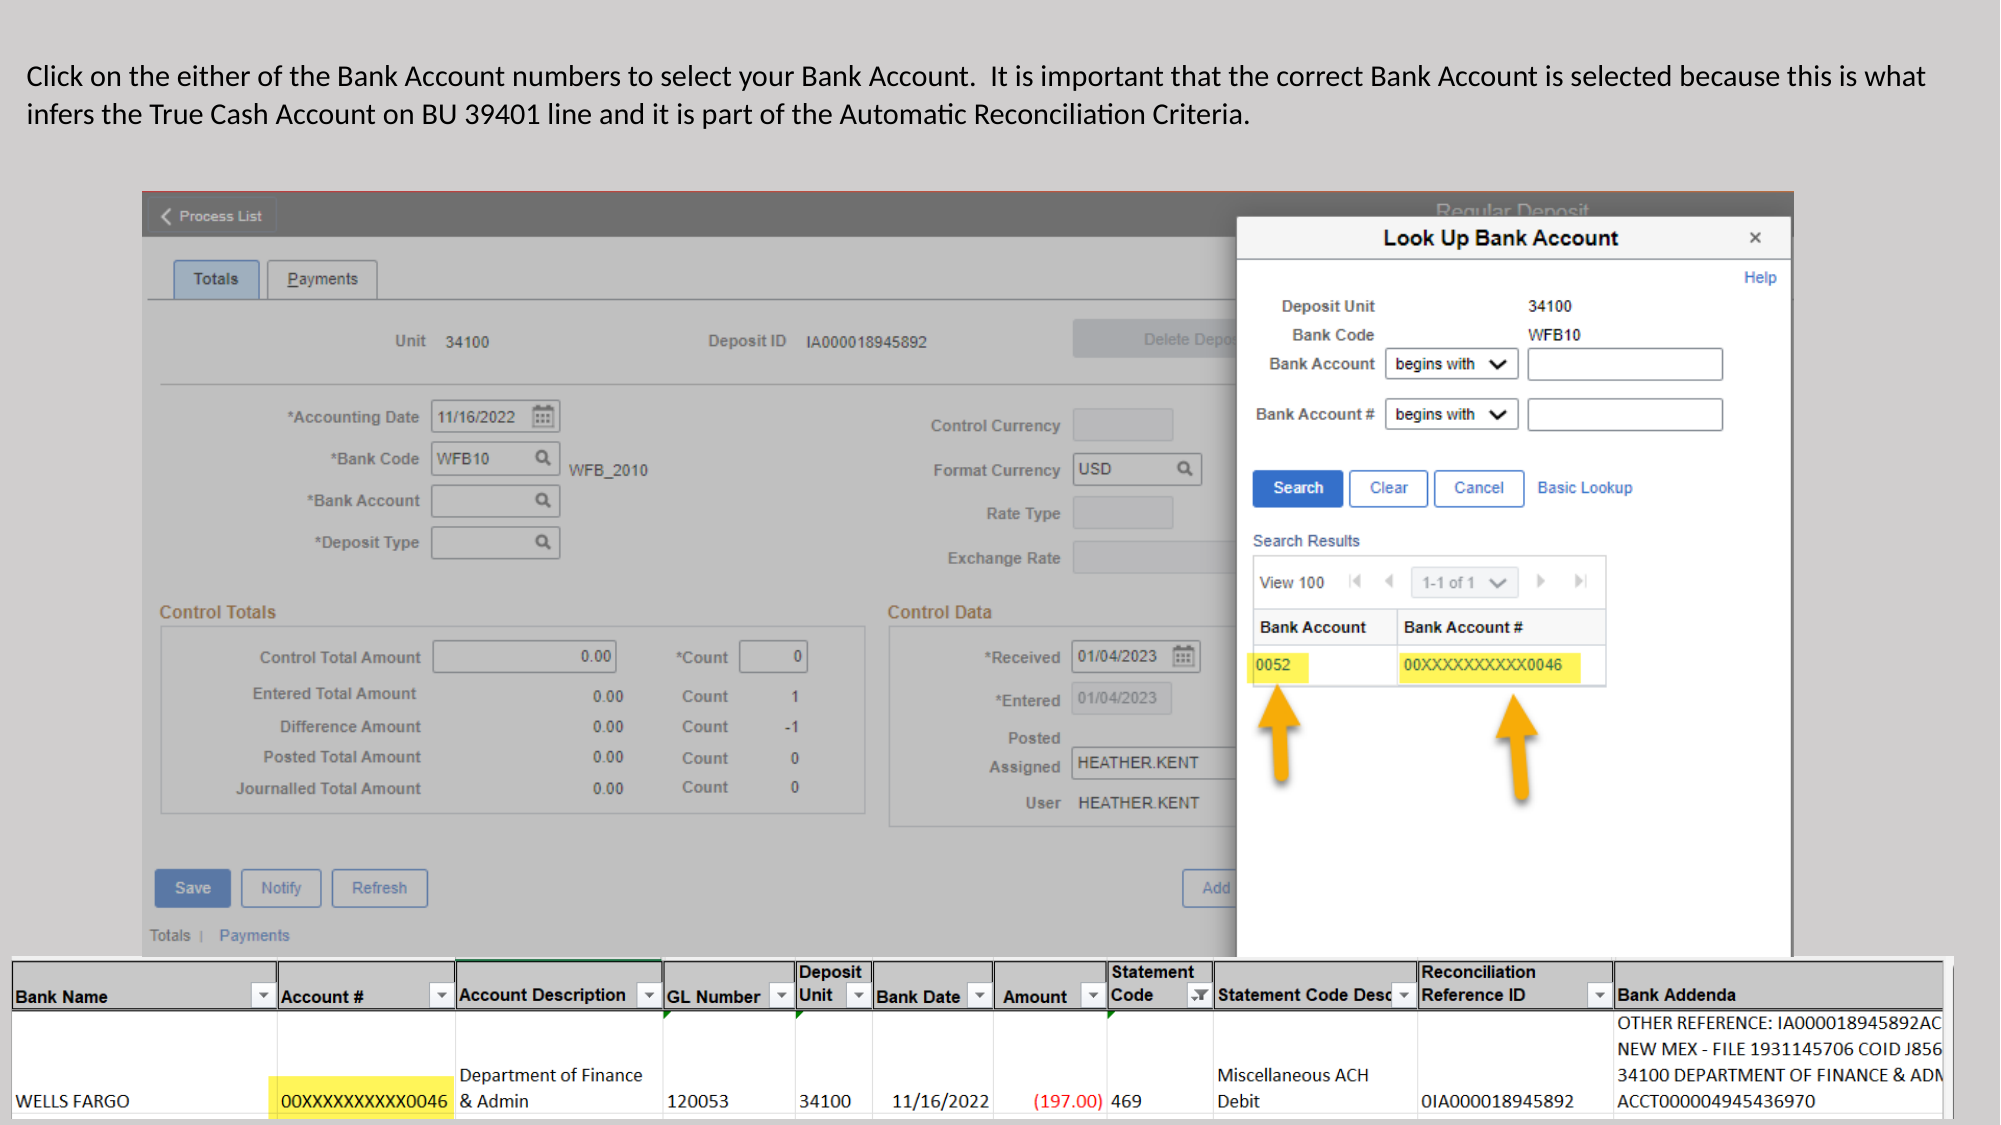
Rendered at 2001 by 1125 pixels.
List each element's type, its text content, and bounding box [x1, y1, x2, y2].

title Click on the either of the Bank Account numbers to select your Bank Account. It is important that the correct Bank Account is selected because this is what infers the True Cash Account on BU 39401 line and it is part of the Automatic Reconciliation Criteria. [11, 6, 2000, 233]
picture [11, 191, 1954, 1119]
